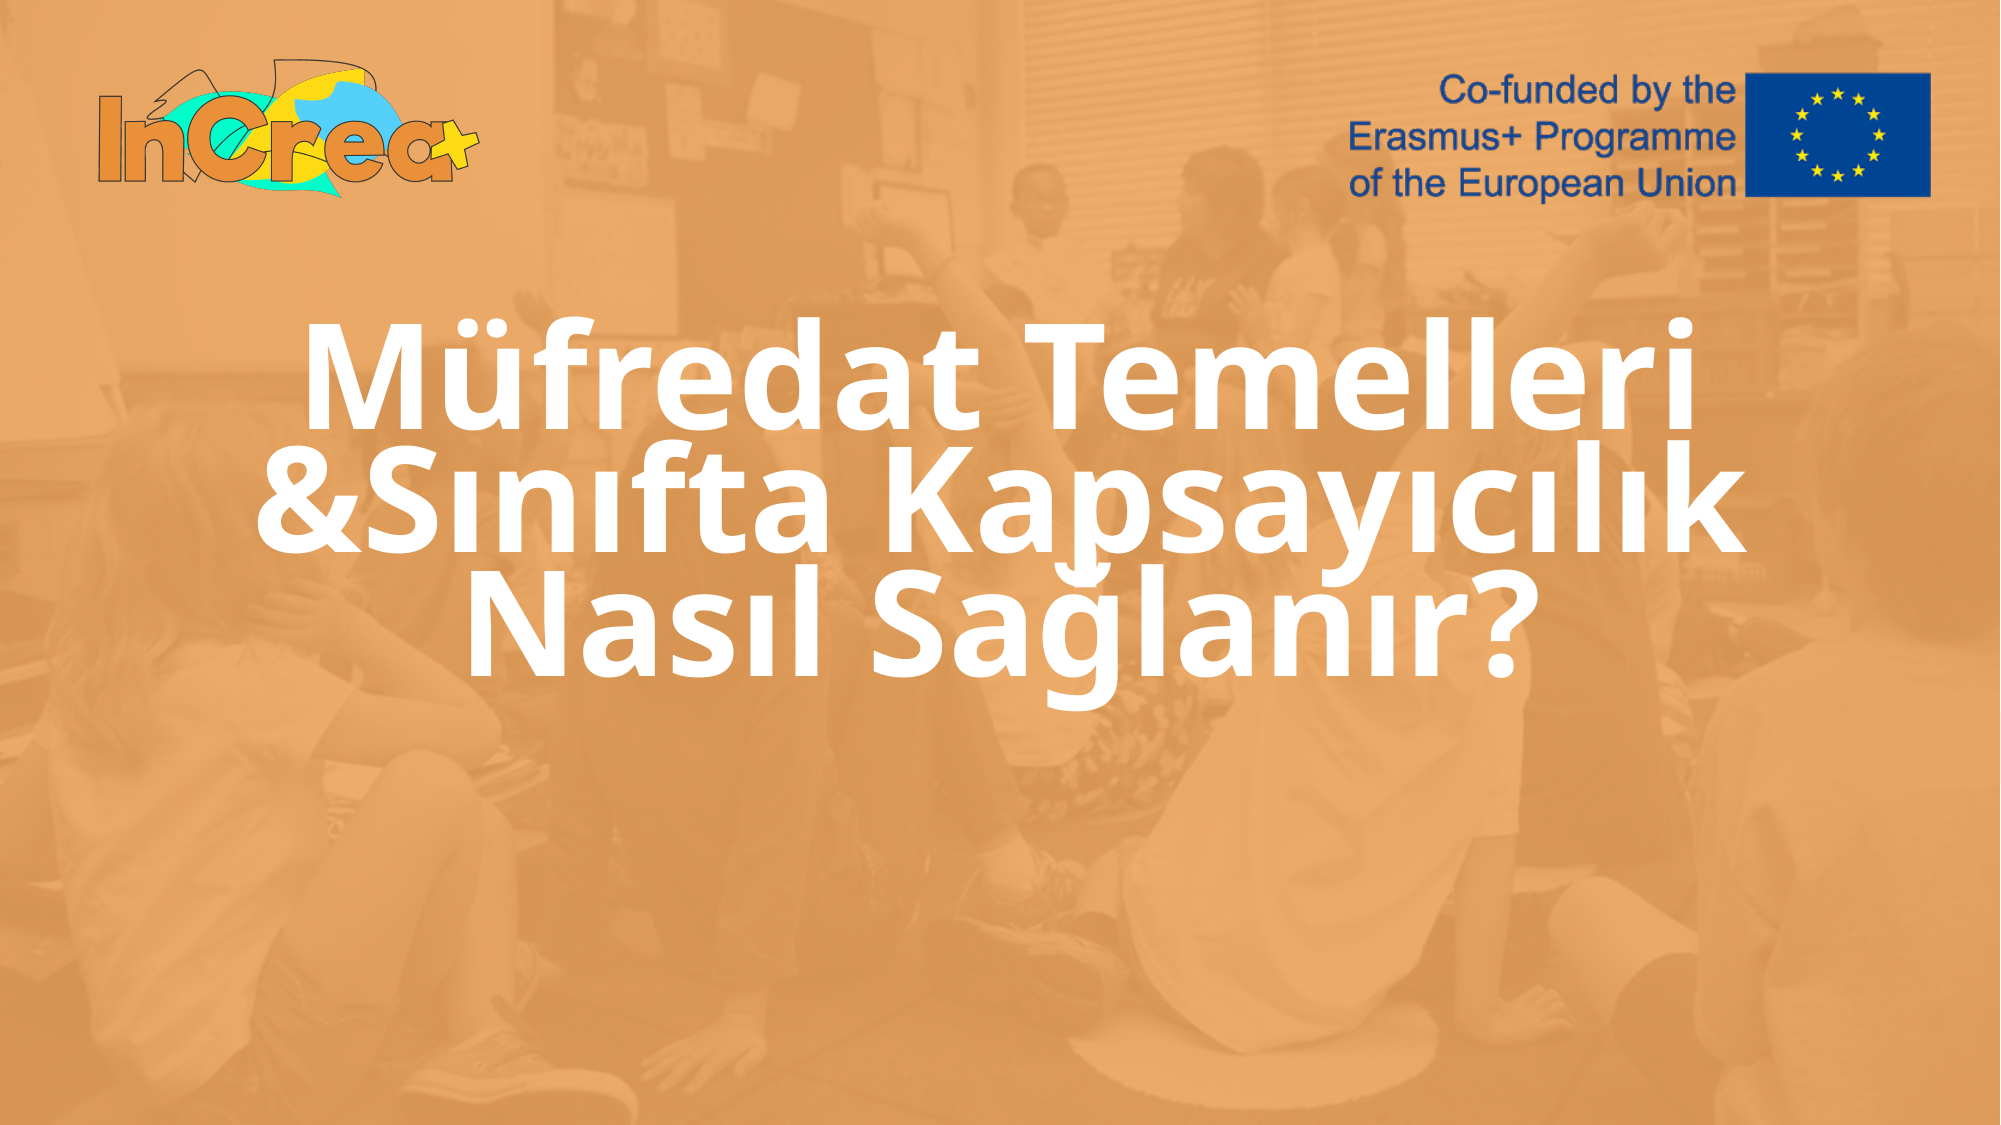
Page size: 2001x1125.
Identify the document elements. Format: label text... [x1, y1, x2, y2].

text_box Müfredat Temelleri &Sınıfta Kapsayıcılık Nasıl Sağlanır? [137, 323, 1863, 677]
picture [93, 52, 482, 203]
picture [1331, 69, 1944, 209]
